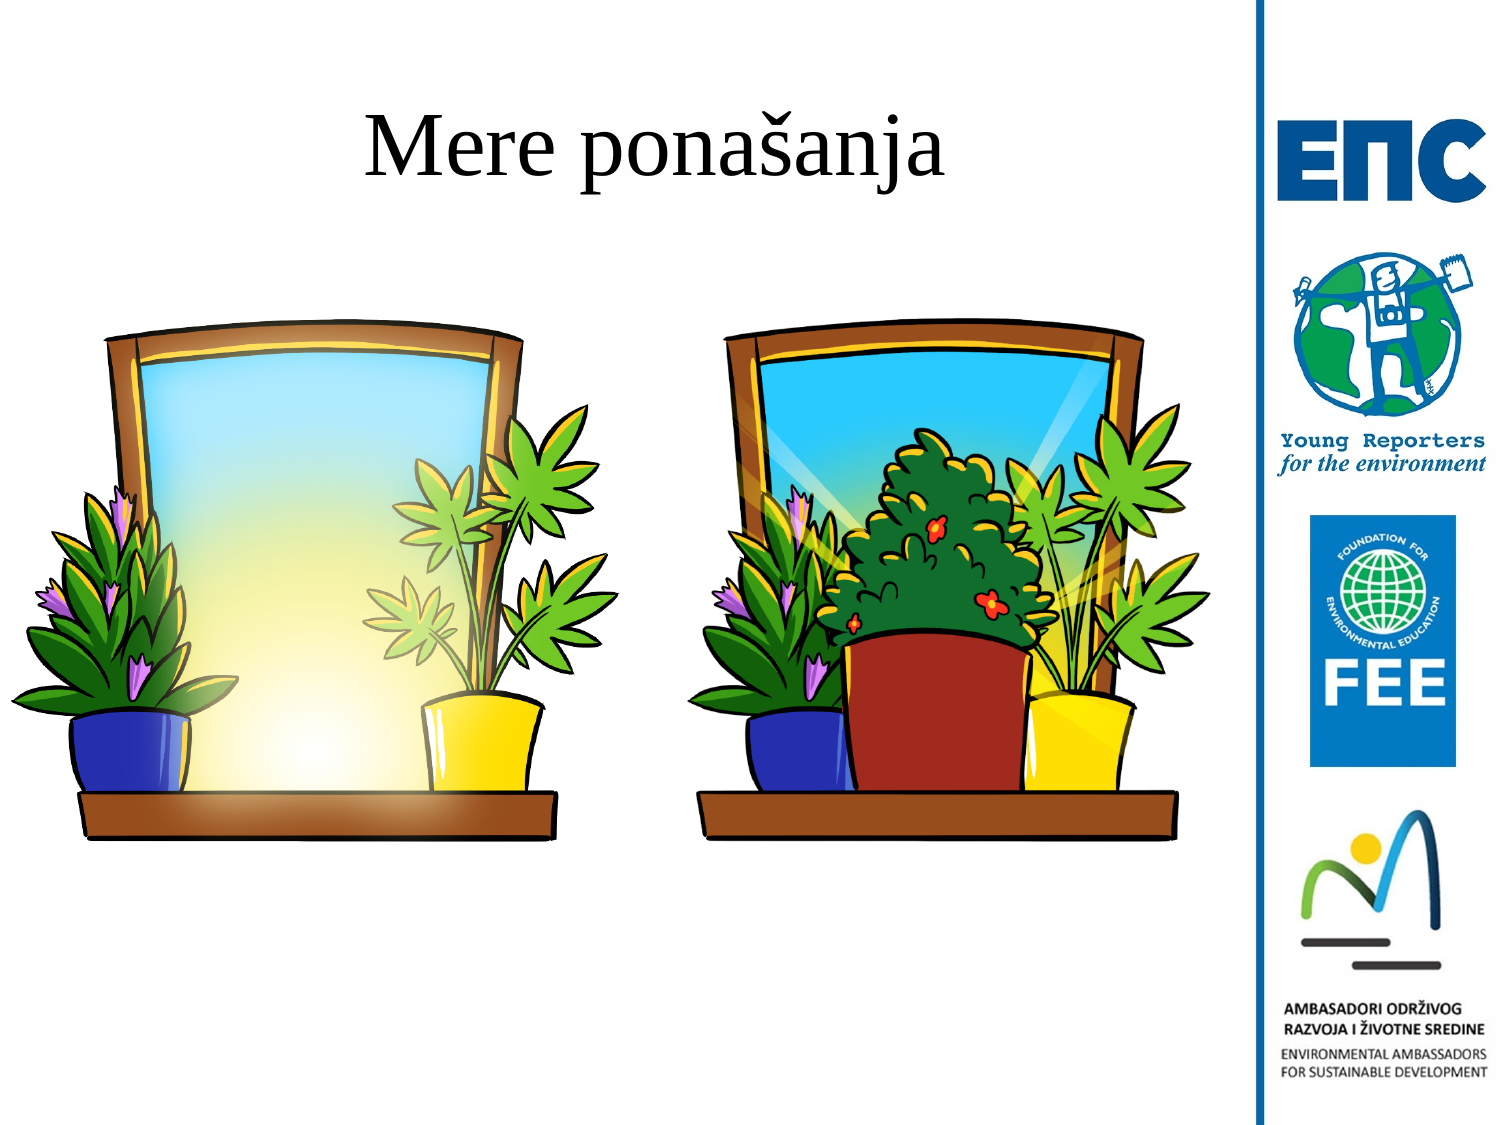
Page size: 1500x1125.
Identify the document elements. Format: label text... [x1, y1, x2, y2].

picture [0, 0, 1500, 1125]
title Mere ponašanja [75, 45, 1237, 233]
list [622, 260, 1245, 887]
